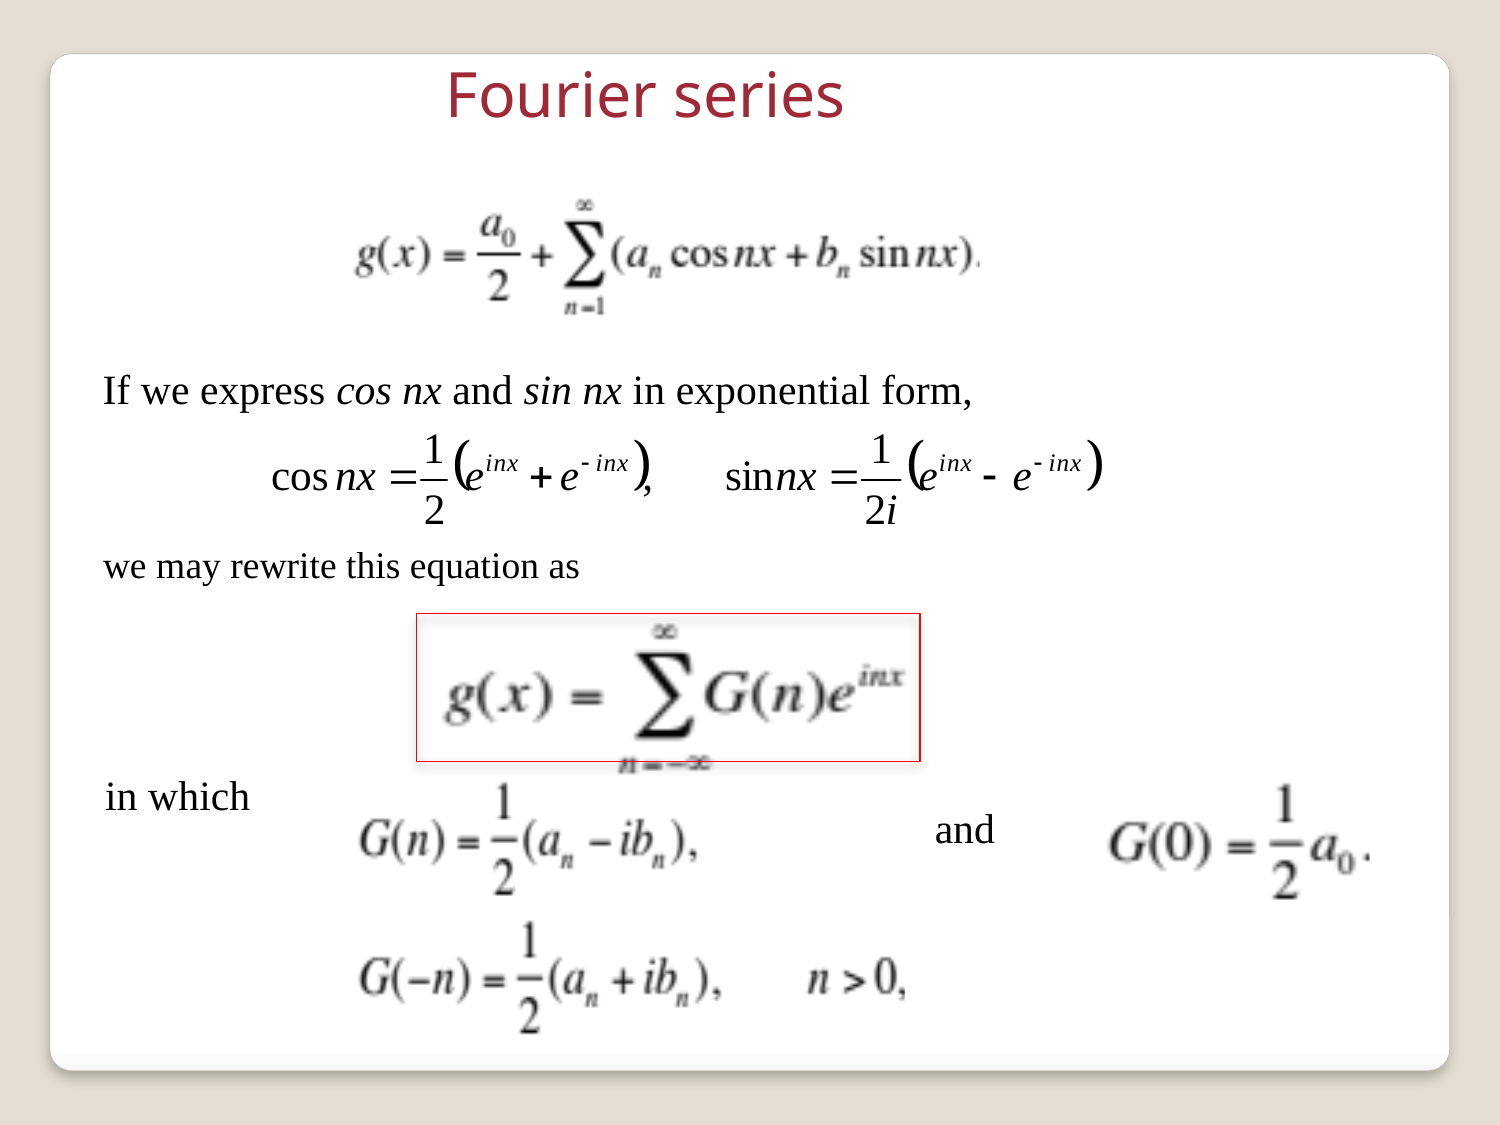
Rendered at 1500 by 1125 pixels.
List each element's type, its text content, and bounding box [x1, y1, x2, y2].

text_box and [920, 794, 1021, 859]
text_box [265, 421, 1104, 535]
text_box If we express cos nx and sin nx in exponential form, [87, 355, 999, 420]
text_box we may rewrite this equation as [88, 534, 605, 639]
text_box in which [90, 761, 276, 827]
text_box [915, 613, 921, 762]
text_box [416, 613, 431, 762]
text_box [1102, 778, 1370, 904]
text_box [349, 189, 980, 316]
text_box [436, 610, 911, 775]
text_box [354, 773, 906, 1035]
text_box Fourier series [431, 47, 862, 138]
